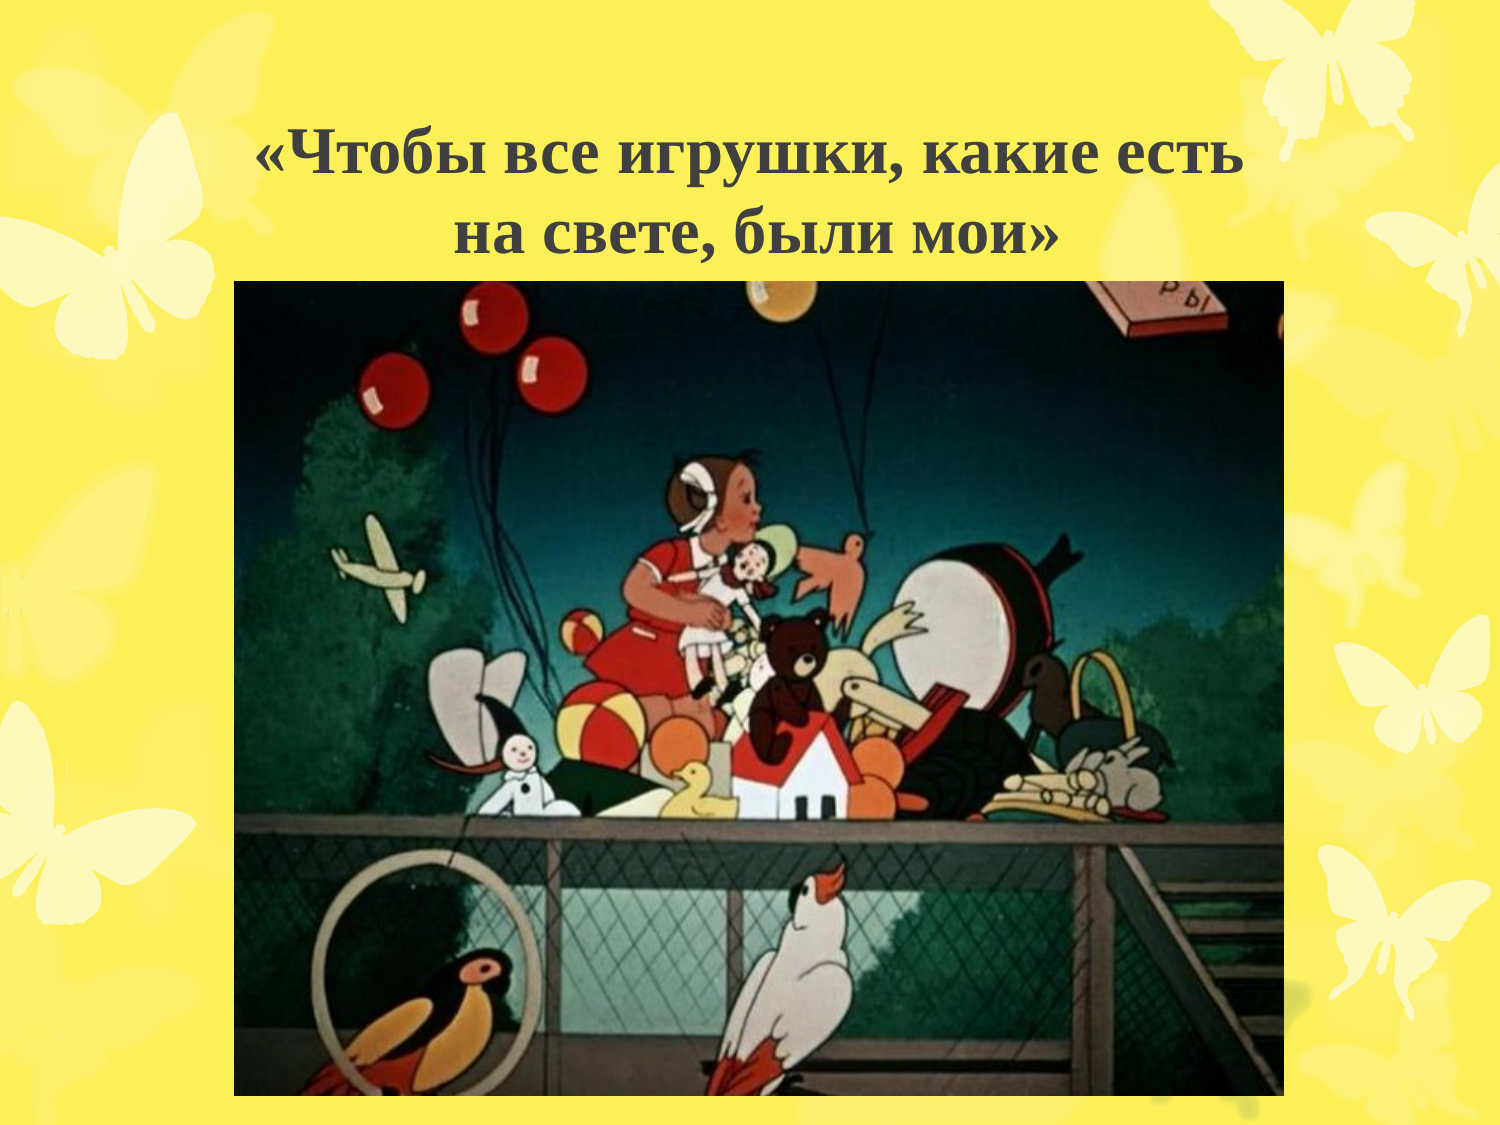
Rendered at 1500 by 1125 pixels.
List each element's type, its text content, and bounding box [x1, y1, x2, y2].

title «Чтобы все игрушки, какие есть на свете, были мои» [165, 110, 1335, 263]
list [234, 280, 1285, 1096]
